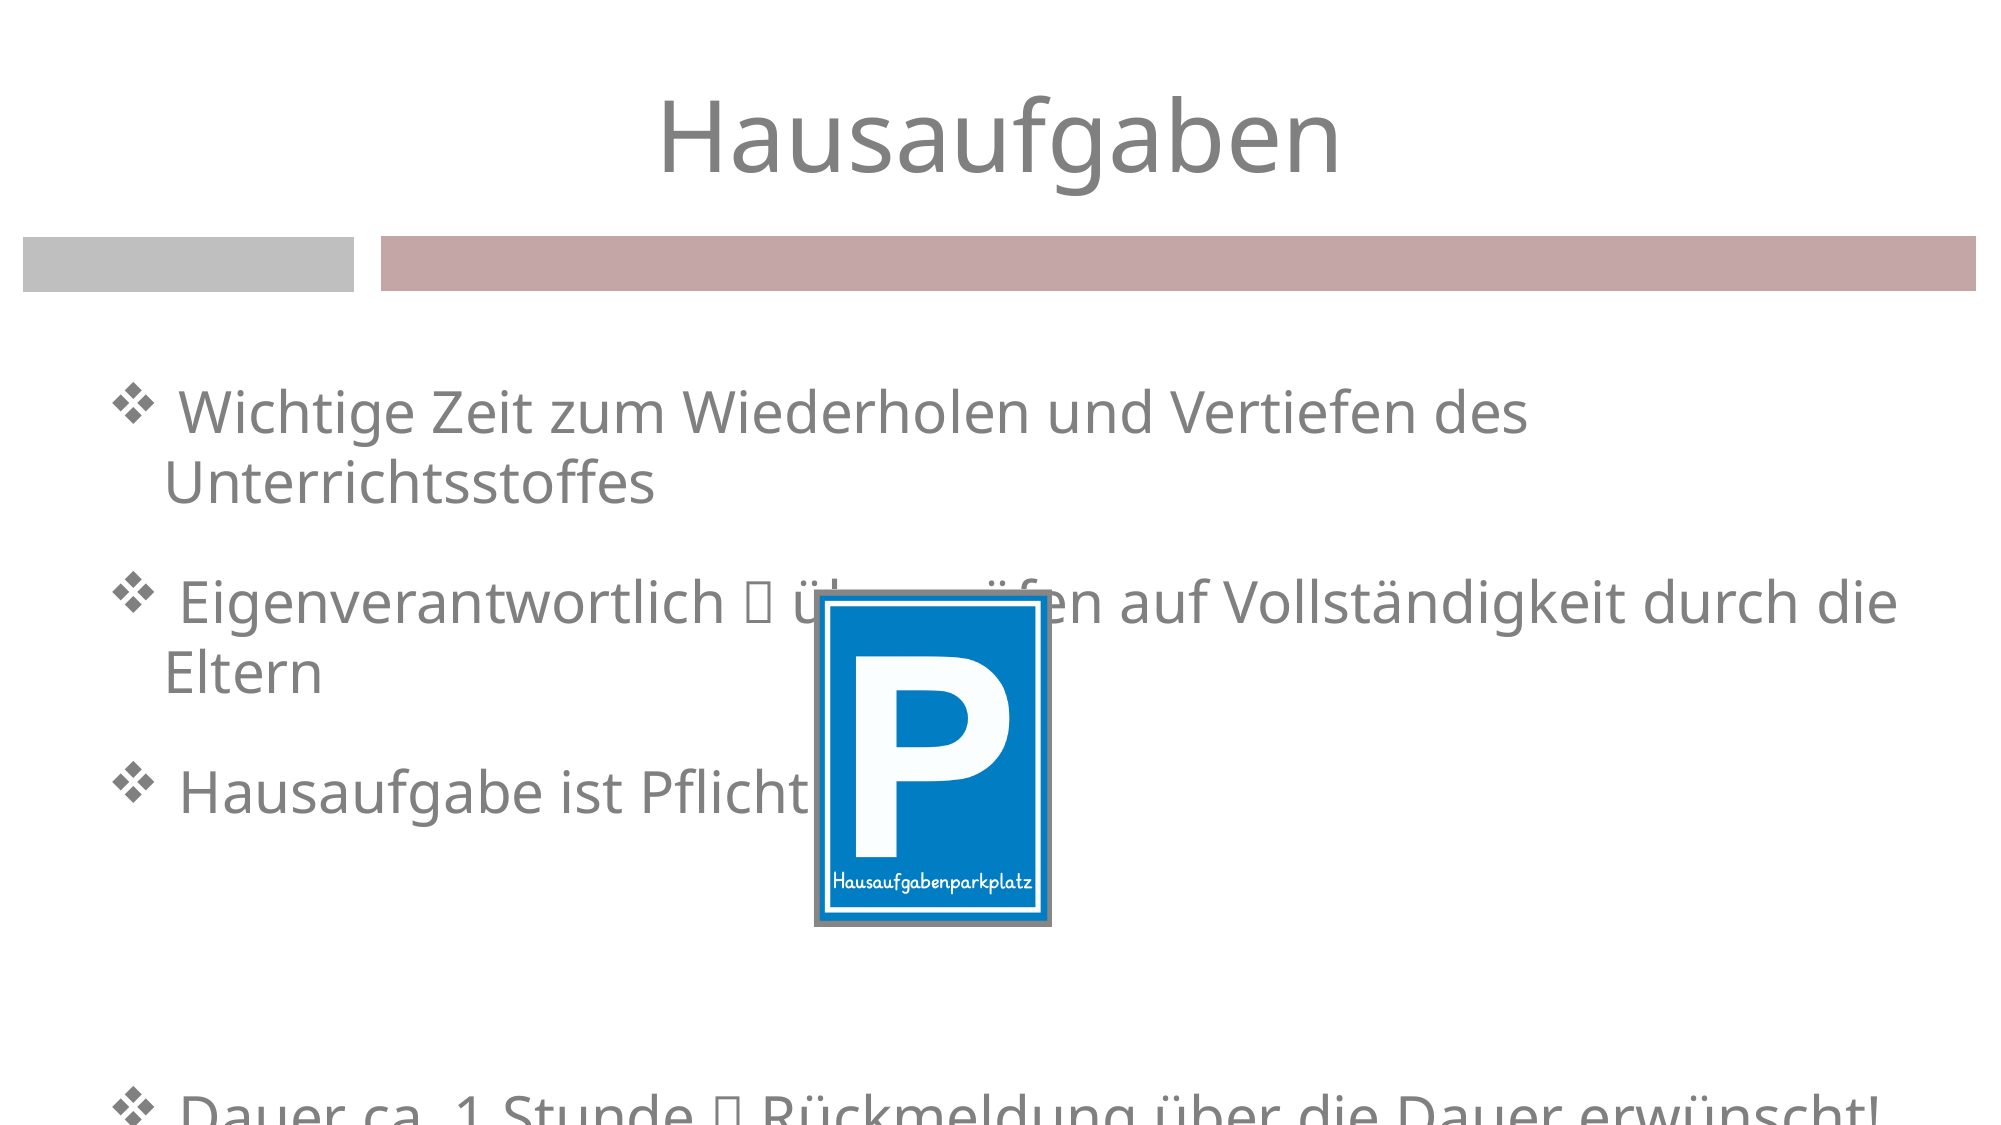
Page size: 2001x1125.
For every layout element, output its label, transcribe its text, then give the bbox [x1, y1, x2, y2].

text_box [379, 234, 1979, 293]
text_box [21, 235, 357, 294]
picture [813, 588, 1053, 927]
title Hausaufgaben [139, 51, 1861, 229]
text_box Wichtige Zeit zum Wiederholen und Vertiefen des Unterrichtsstoffes Eigenverantwortlich  überprüfen auf Vollständigkeit durch die Eltern Hausaufgabe ist Pflicht Dauer ca. 1 Stunde  Rückmeldung über die Dauer erwünscht! [92, 315, 2000, 1125]
